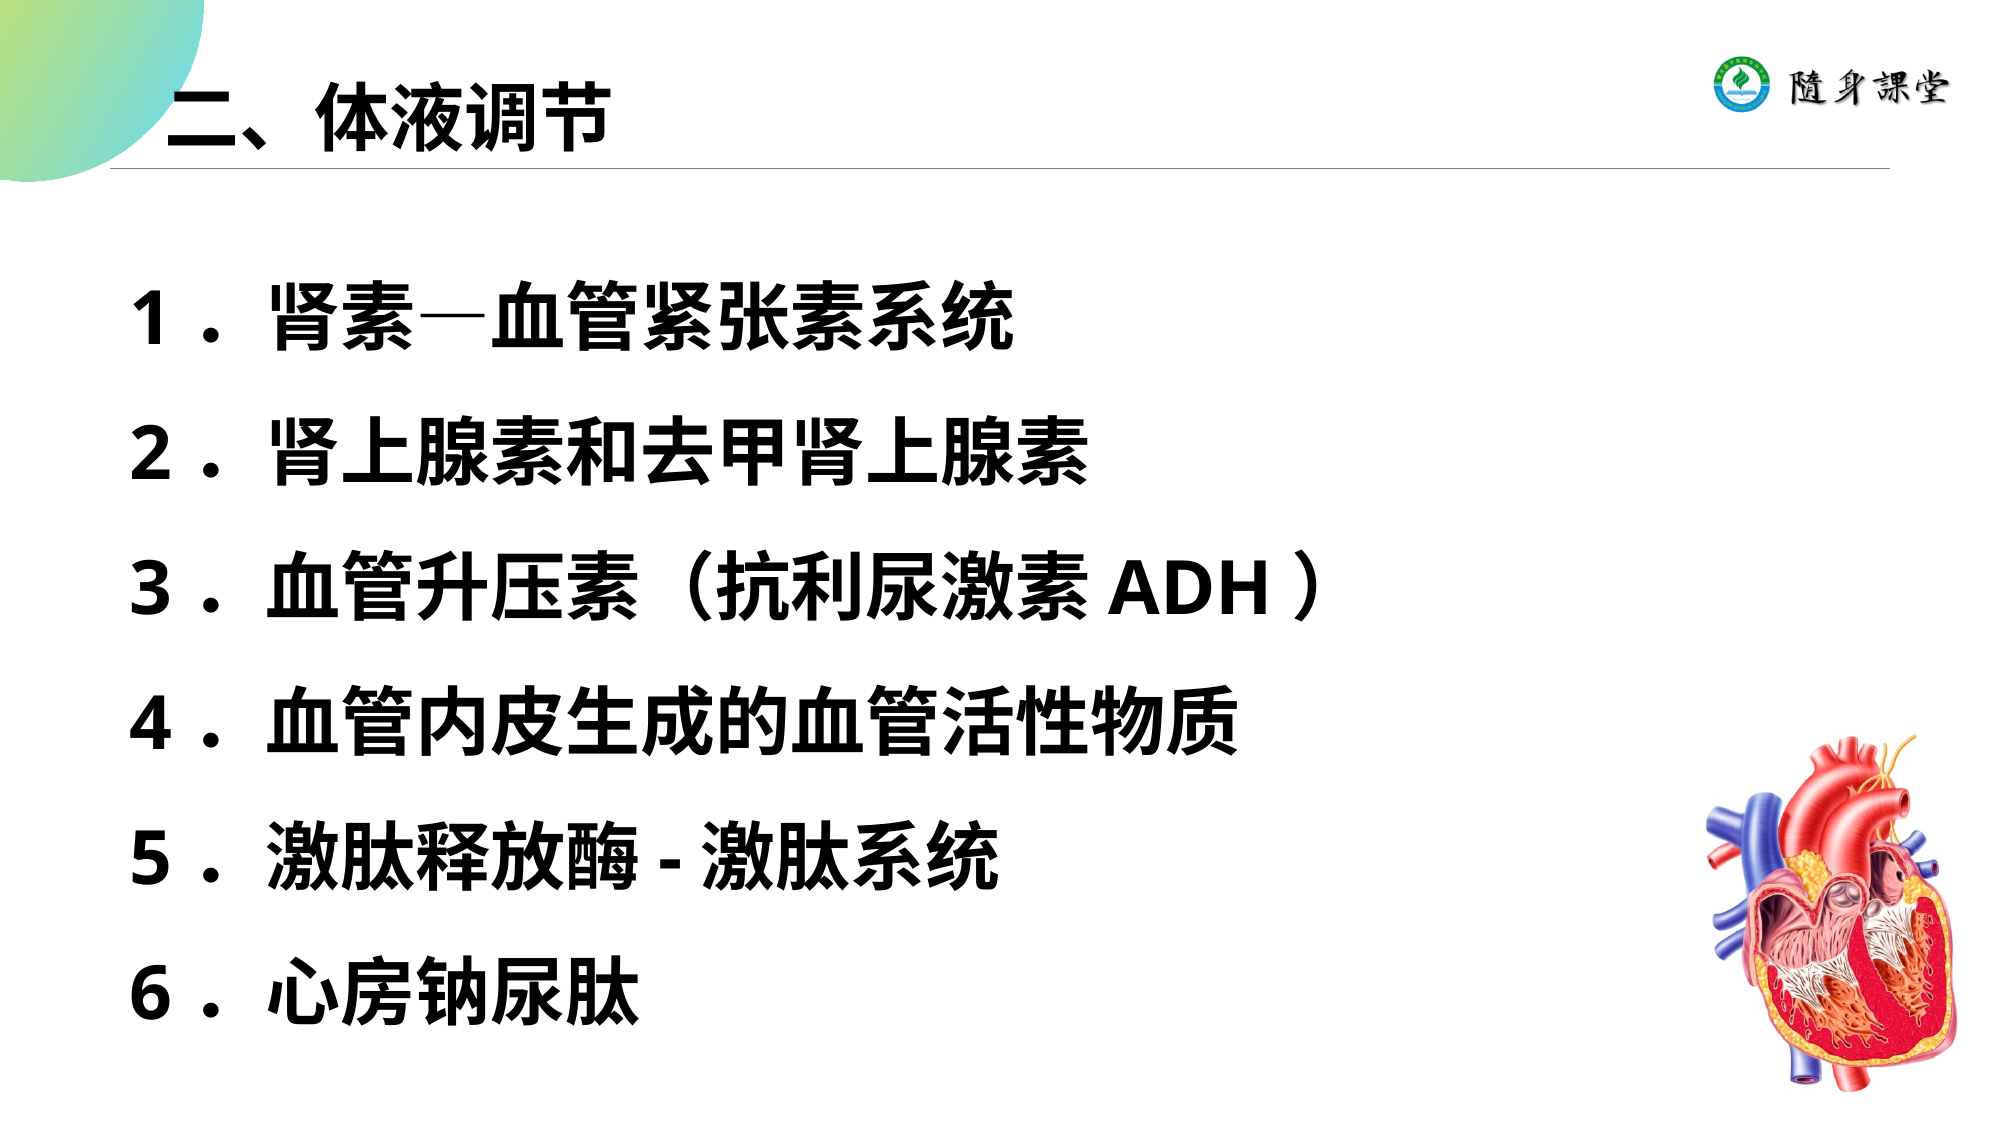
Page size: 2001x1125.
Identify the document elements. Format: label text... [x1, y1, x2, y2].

picture [1668, 698, 2000, 1125]
title 二、体液调节 [149, 39, 2000, 170]
text_box 1．肾素—血管紧张素系统 2．肾上腺素和去甲肾上腺素 3．血管升压素（抗利尿激素ADH） 4．血管内皮生成的血管活性物质 5．激肽释放酶-激肽系统 6．心房钠尿肽 [114, 216, 1950, 1042]
